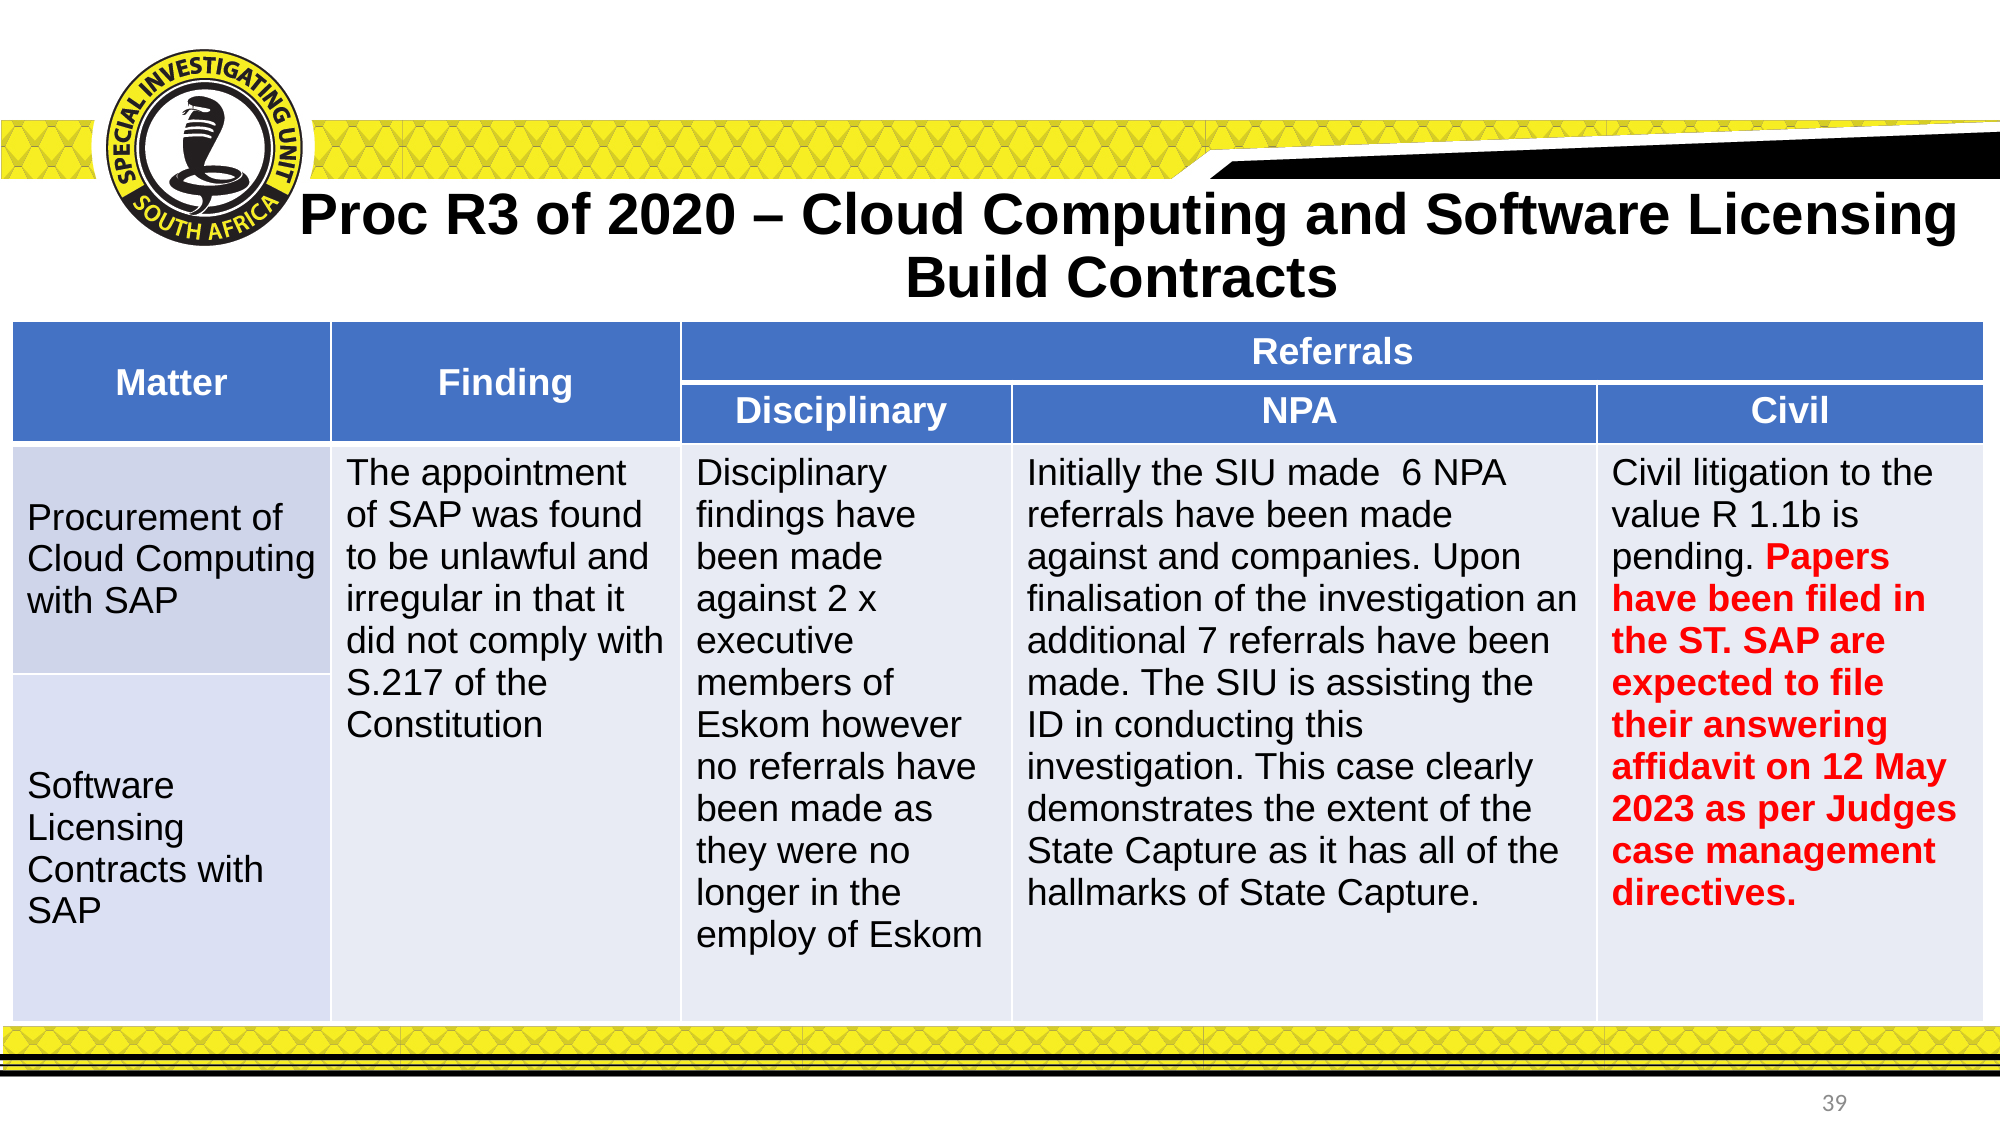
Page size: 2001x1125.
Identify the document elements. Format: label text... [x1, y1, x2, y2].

table_cell Disciplinary findings have been made against 2 x executive members of Eskom however no referrals have been made as they were no longer in the employ of Eskom [682, 445, 1011, 1021]
title Proc R3 of 2020 – Cloud Computing and Software Licensing Build Contracts [275, 144, 1985, 320]
table_cell Software Licensing Contracts with SAP [13, 675, 330, 1021]
table_header Referrals [682, 322, 1983, 380]
table_cell Civil litigation to the value R 1.1b is pending. Papers have been filed in the ST. SAP are expected to file their answering affidavit on 12 May 2023 as per Judges case management directives. [1598, 445, 1983, 1021]
table_header Finding [332, 322, 680, 441]
table_cell Disciplinary [682, 385, 1011, 443]
picture [0, 0, 2000, 1125]
table_header Matter [13, 322, 330, 441]
table_cell The appointment of SAP was found to be unlawful and irregular in that it did not comply with S.217 of the Constitution [332, 447, 680, 1021]
table_cell Civil [1598, 385, 1983, 443]
table_cell Procurement of Cloud Computing with SAP [13, 447, 330, 673]
table_cell NPA [1013, 385, 1596, 443]
slide_number 39 [1412, 1072, 1863, 1125]
table_cell Initially the SIU made 6 NPA referrals have been made against and companies. Upon finalisation of the investigation an additional 7 referrals have been made. The SIU is assisting the ID in conducting this investigation. This case clearly demonstrates the extent of the State Capture as it has all of the hallmarks of State Capture. [1013, 445, 1596, 1021]
